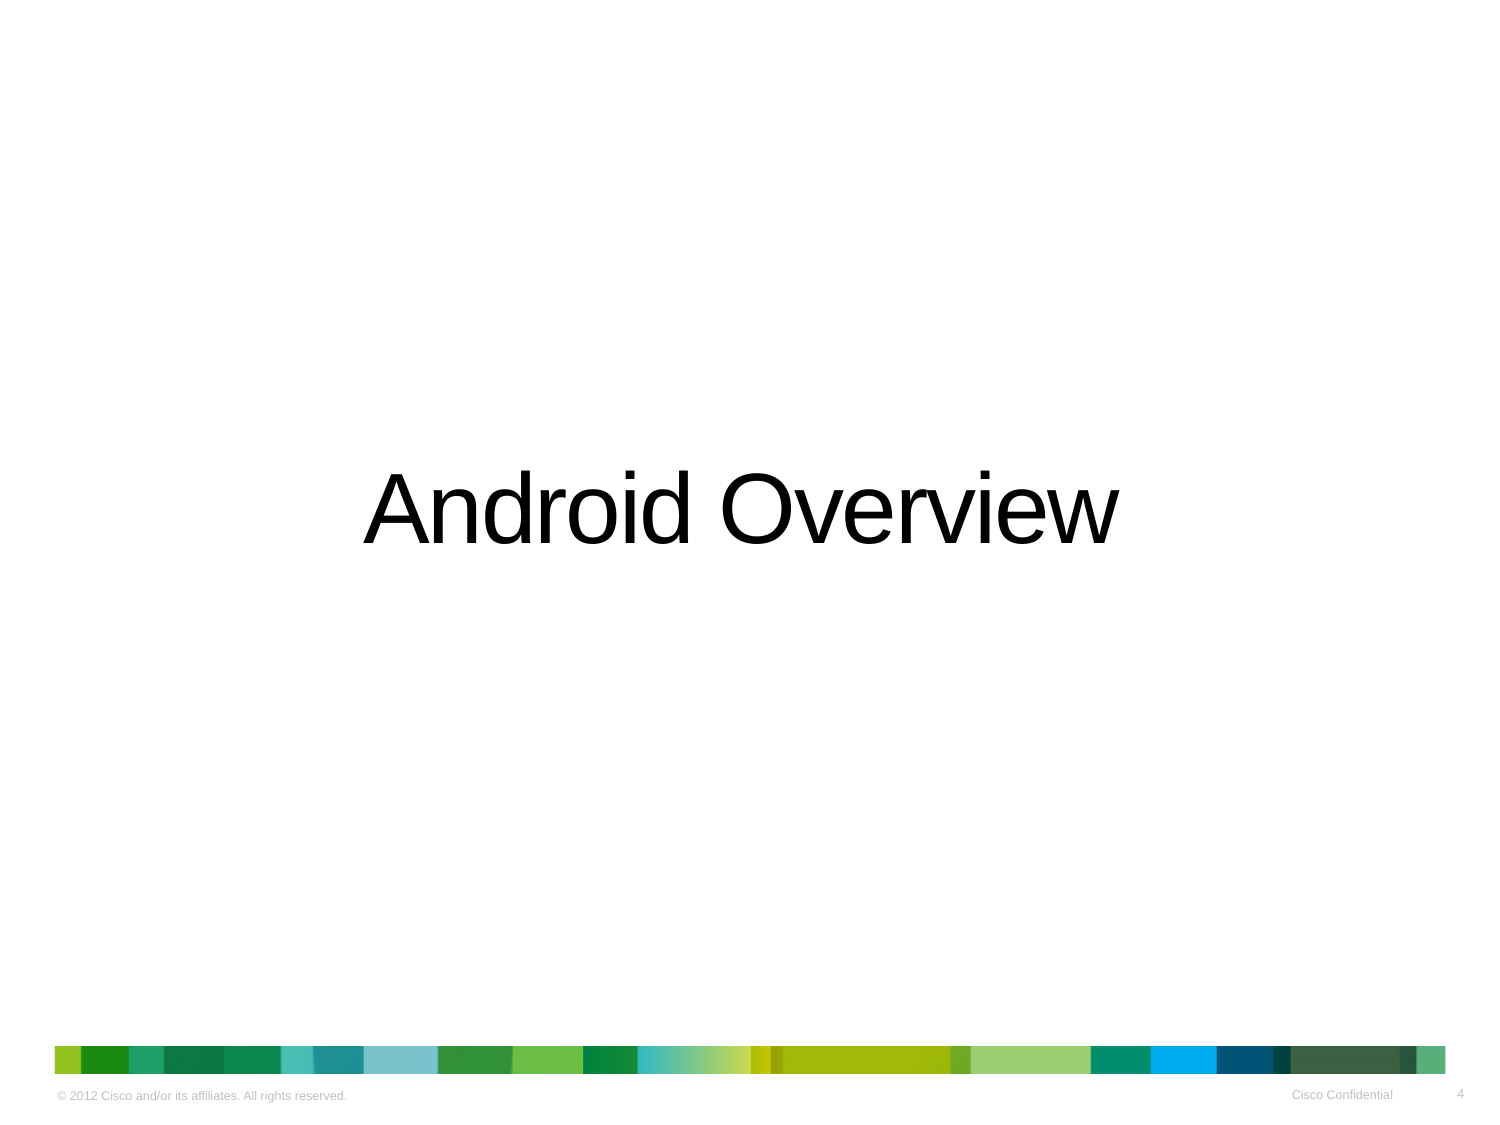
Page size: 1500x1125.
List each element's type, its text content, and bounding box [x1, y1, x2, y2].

picture [54, 1046, 1150, 1074]
title Android Overview [38, 433, 1446, 571]
picture [1274, 1046, 1446, 1074]
